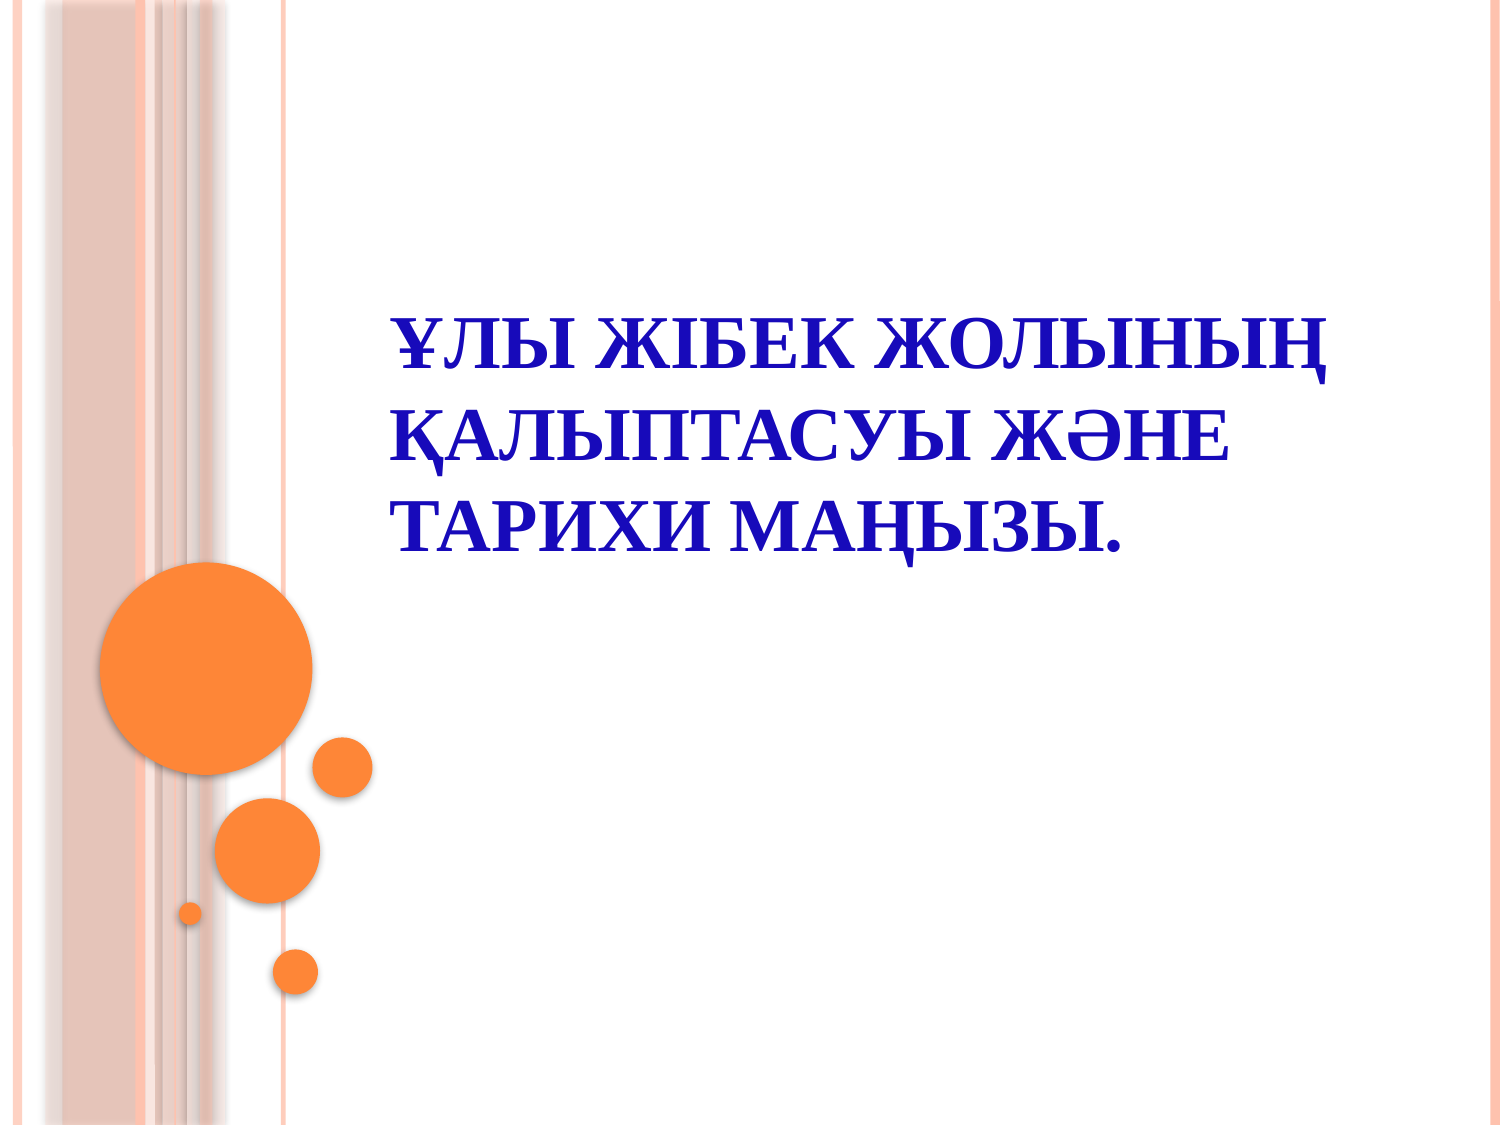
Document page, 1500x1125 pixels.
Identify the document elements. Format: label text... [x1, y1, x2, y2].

title Ұлы жібек жолының қалыптасуы және тарихи маңызы. [375, 175, 1388, 575]
